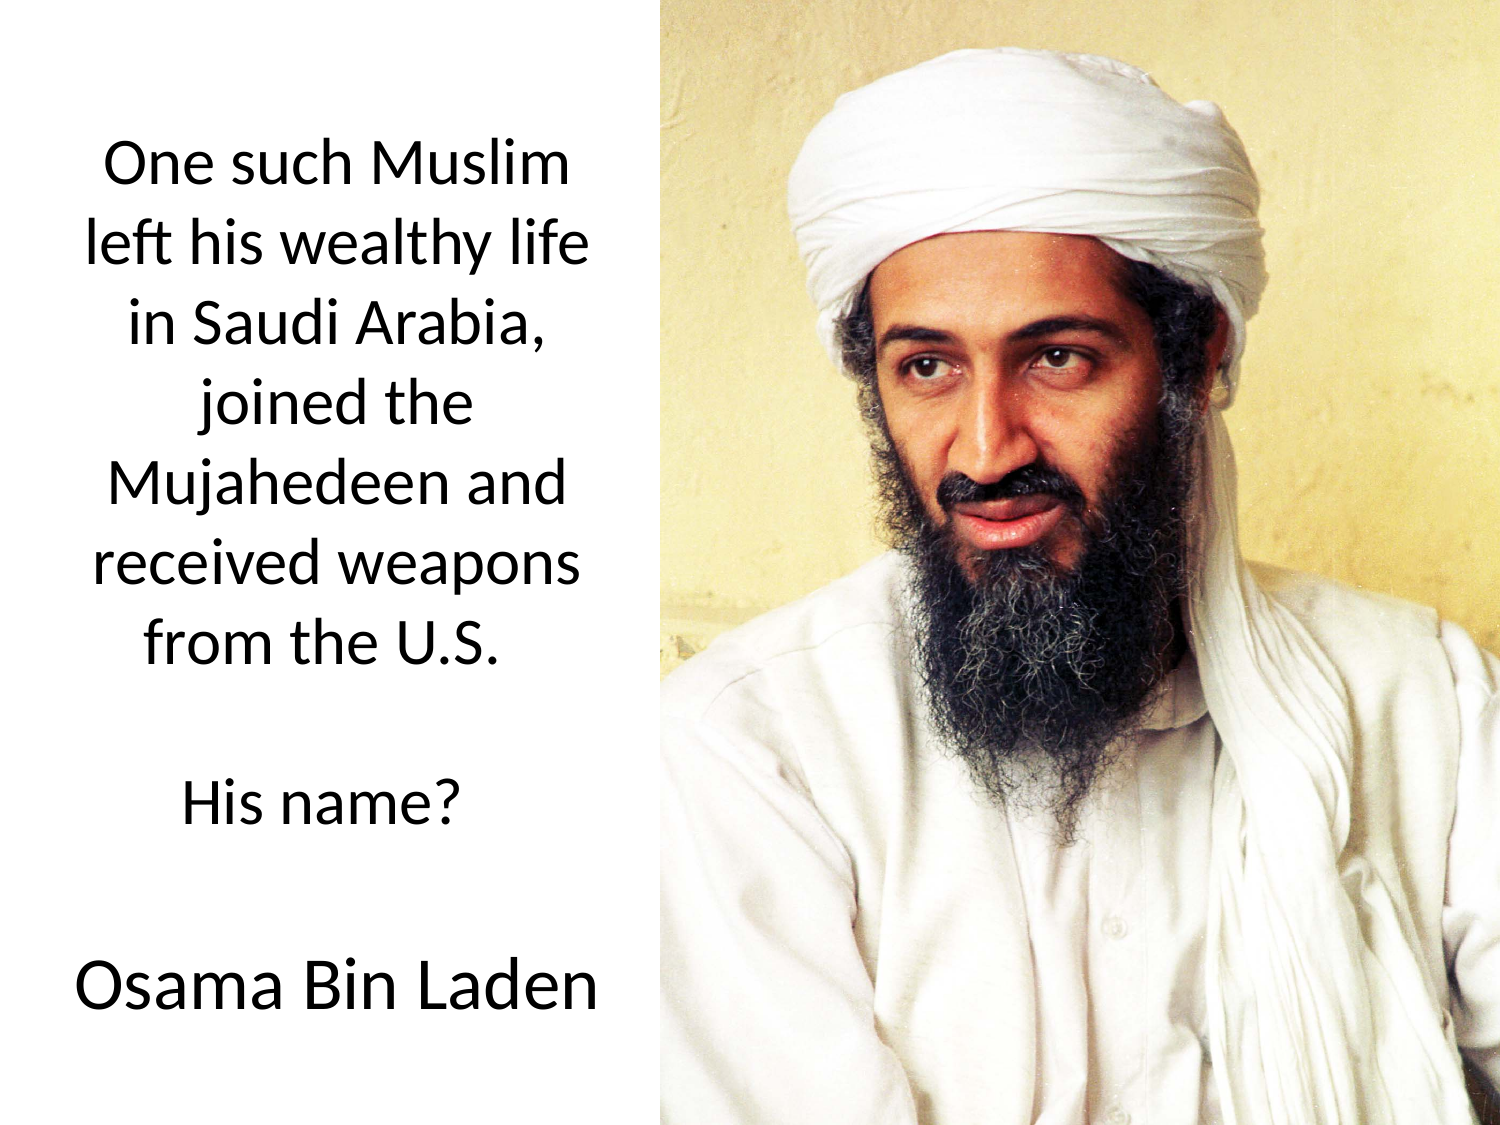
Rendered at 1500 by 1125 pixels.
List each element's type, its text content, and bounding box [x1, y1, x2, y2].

text_box Osama Bin Laden [37, 927, 638, 1033]
text_box One such Muslim left his wealthy life in Saudi Arabia, joined the Mujahedeen and received weapons from the U.S. His name? [37, 110, 638, 845]
picture [660, 0, 1500, 1125]
